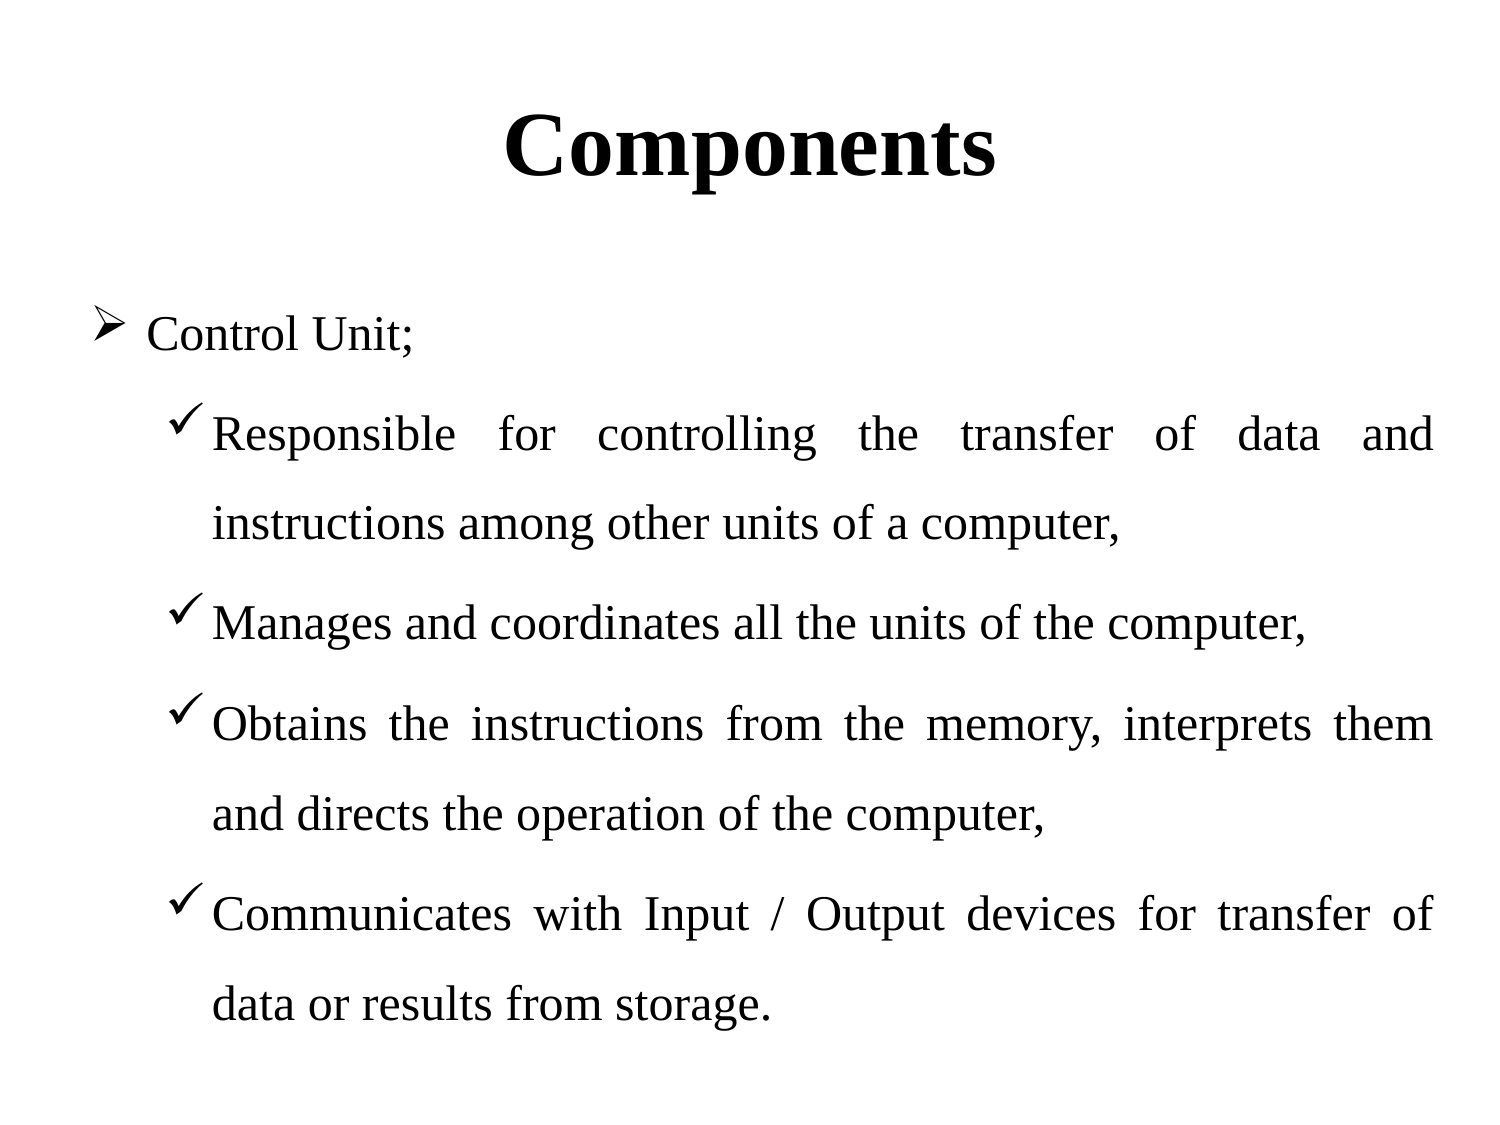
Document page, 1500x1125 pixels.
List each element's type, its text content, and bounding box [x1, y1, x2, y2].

list Control Unit; Responsible for controlling the transfer of data and instructions among other units of a computer, Manages and coordinates all the units of the computer, Obtains the instructions from the memory, interprets them and directs the operation of the computer, Communicates with Input / Output devices for transfer of data or results from storage. [75, 262, 1450, 1075]
title Components [75, 45, 1425, 233]
